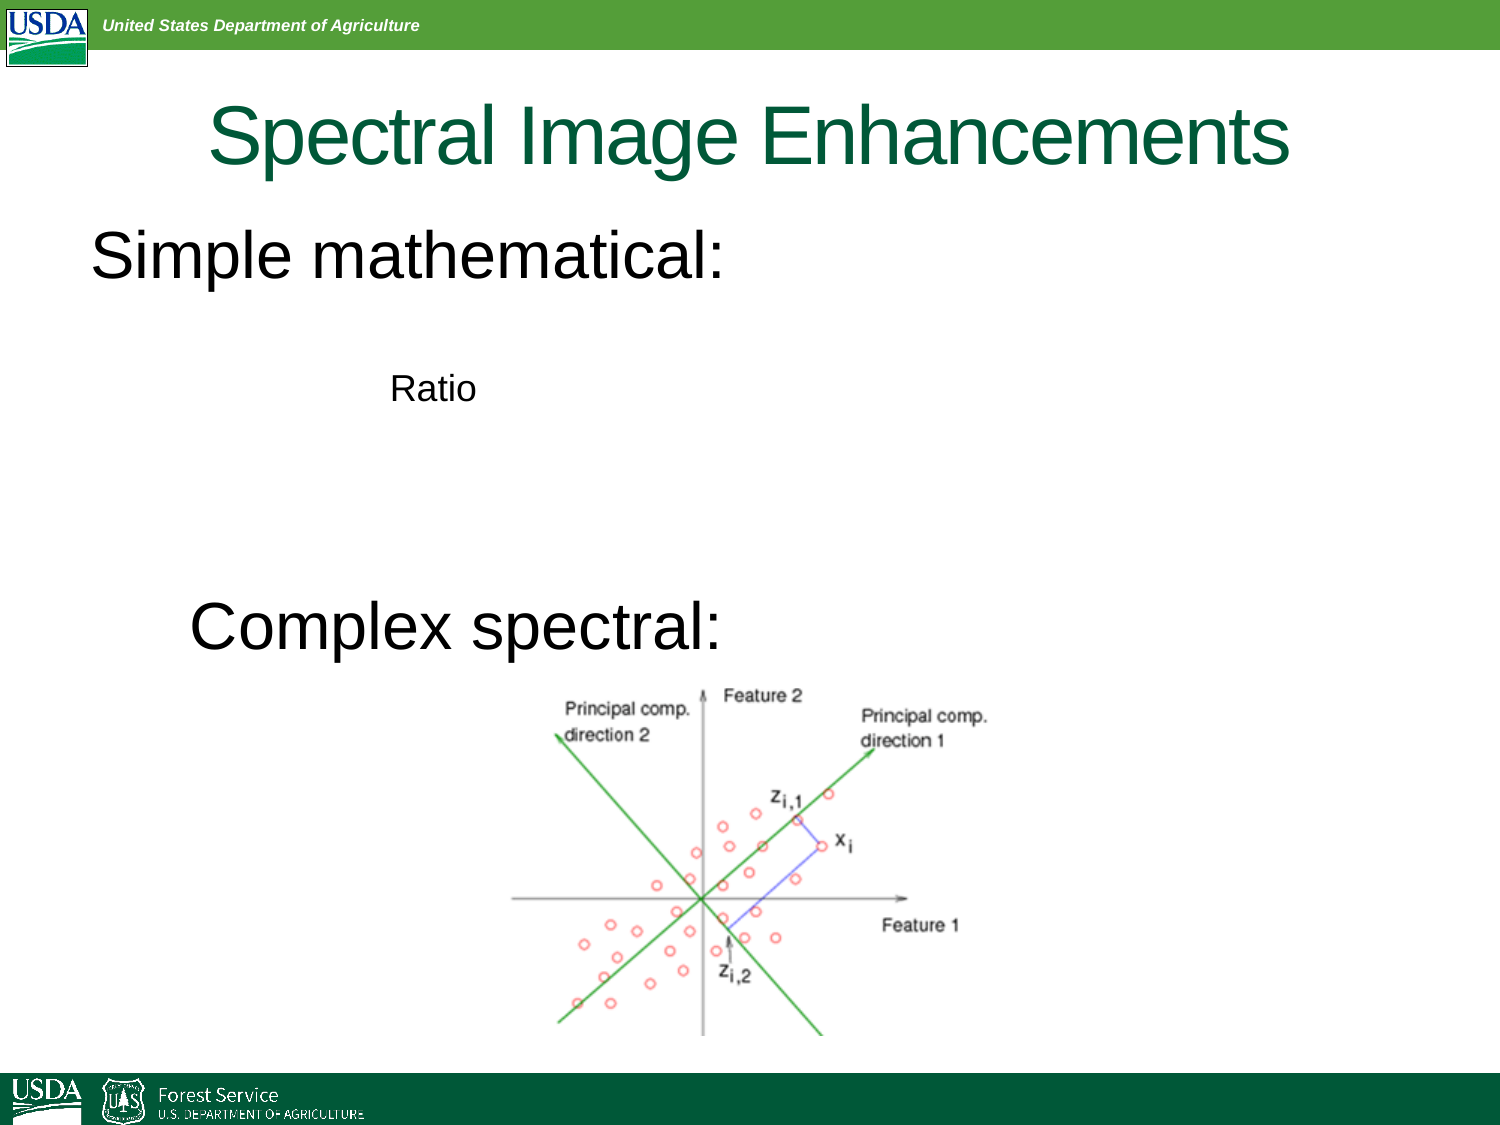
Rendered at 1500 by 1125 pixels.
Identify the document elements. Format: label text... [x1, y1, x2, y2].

picture [494, 687, 994, 1036]
text_box Complex spectral: [174, 575, 763, 688]
picture [7, 10, 87, 66]
title Spectral Image Enhancements [75, 50, 1425, 204]
picture [12, 1078, 365, 1125]
list Simple mathematical: [75, 204, 1425, 1030]
